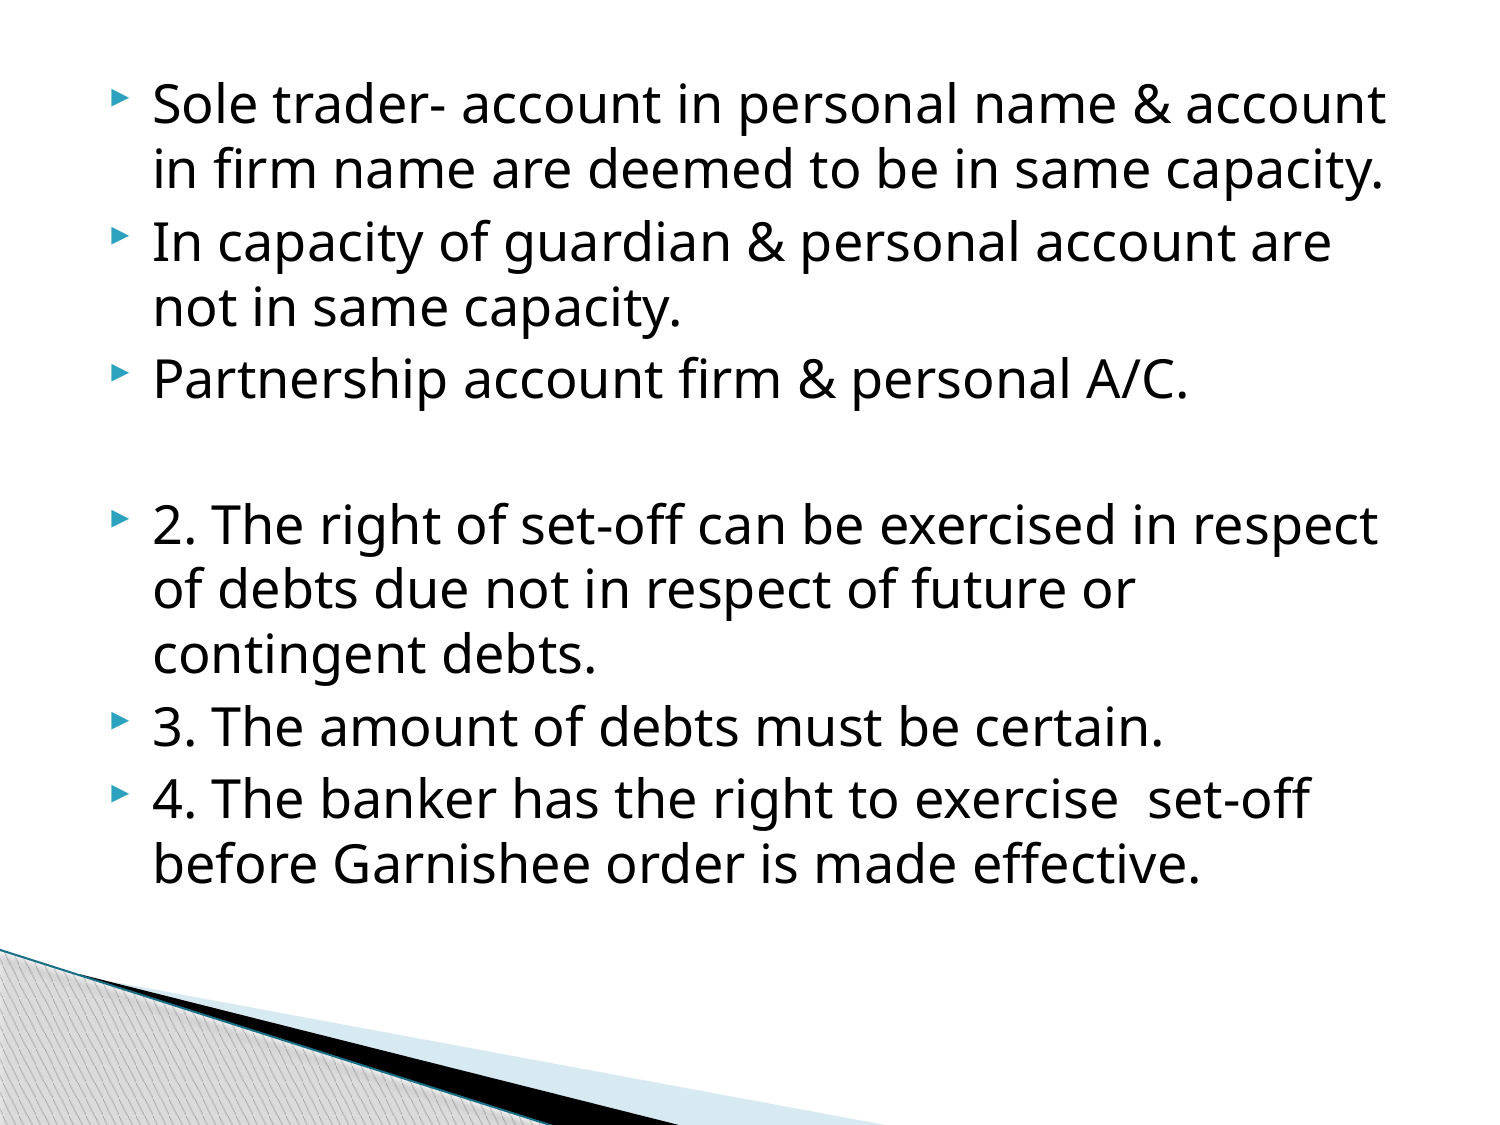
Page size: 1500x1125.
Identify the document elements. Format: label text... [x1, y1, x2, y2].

list Sole trader- account in personal name & account in firm name are deemed to be in same capacity. In capacity of guardian & personal account are not in same capacity. Partnership account firm & personal A/C. 2. The right of set-off can be exercised in respect of debts due not in respect of future or contingent debts. 3. The amount of debts must be certain. 4. The banker has the right to exercise set-off before Garnishee order is made effective. [75, 62, 1425, 986]
